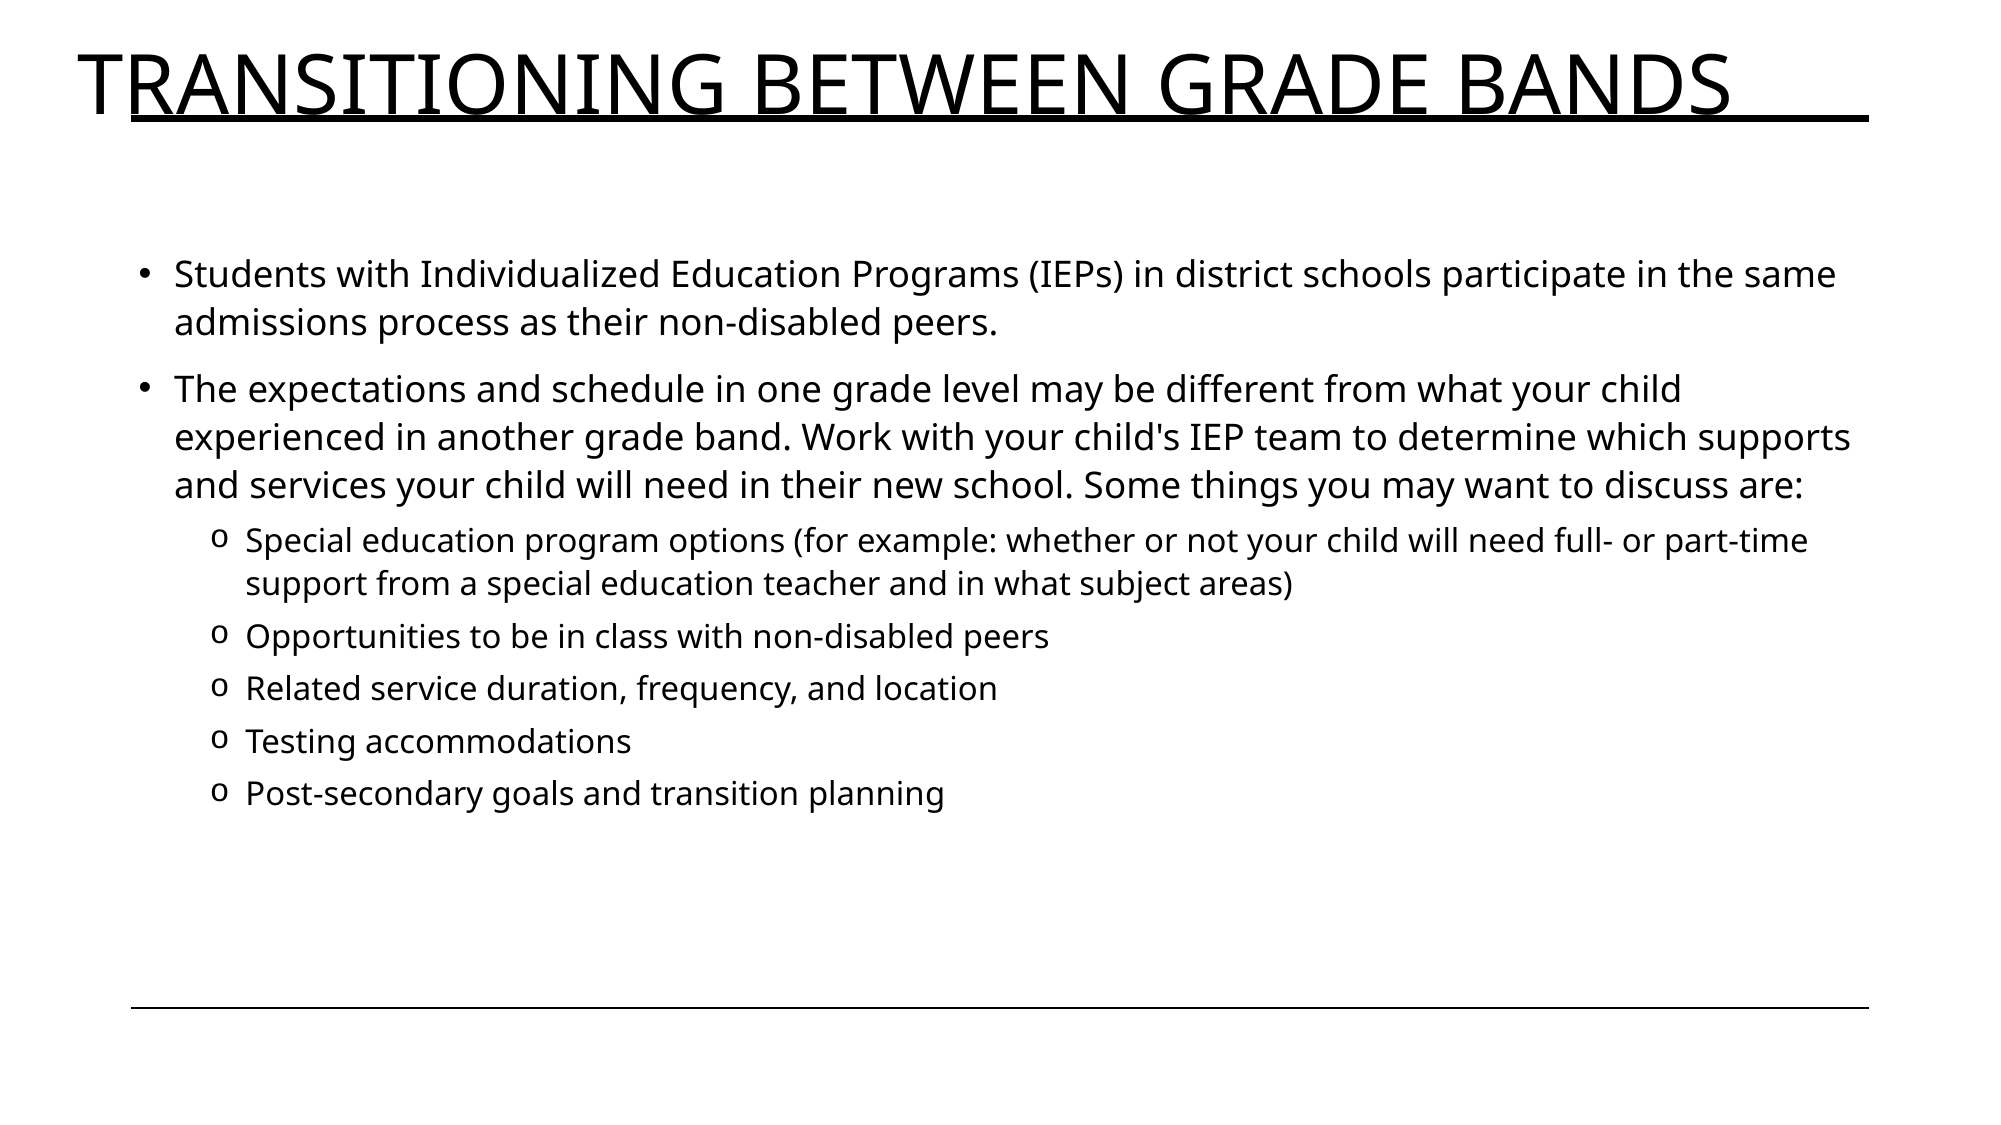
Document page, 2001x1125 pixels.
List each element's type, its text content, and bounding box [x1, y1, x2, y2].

list Students with Individualized Education Programs (IEPs) in district schools participate in the same admissions process as their non-disabled peers. The expectations and schedule in one grade level may be different from what your child experienced in another grade band. Work with your child's IEP team to determine which supports and services your child will need in their new school. Some things you may want to discuss are: Special education program options (for example: whether or not your child will need full- or part-time support from a special education teacher and in what subject areas) Opportunities to be in class with non-disabled peers Related service duration, frequency, and location Testing accommodations Post-secondary goals and transition planning [123, 238, 1878, 852]
title Transitioning between grade bands [62, 23, 1885, 239]
